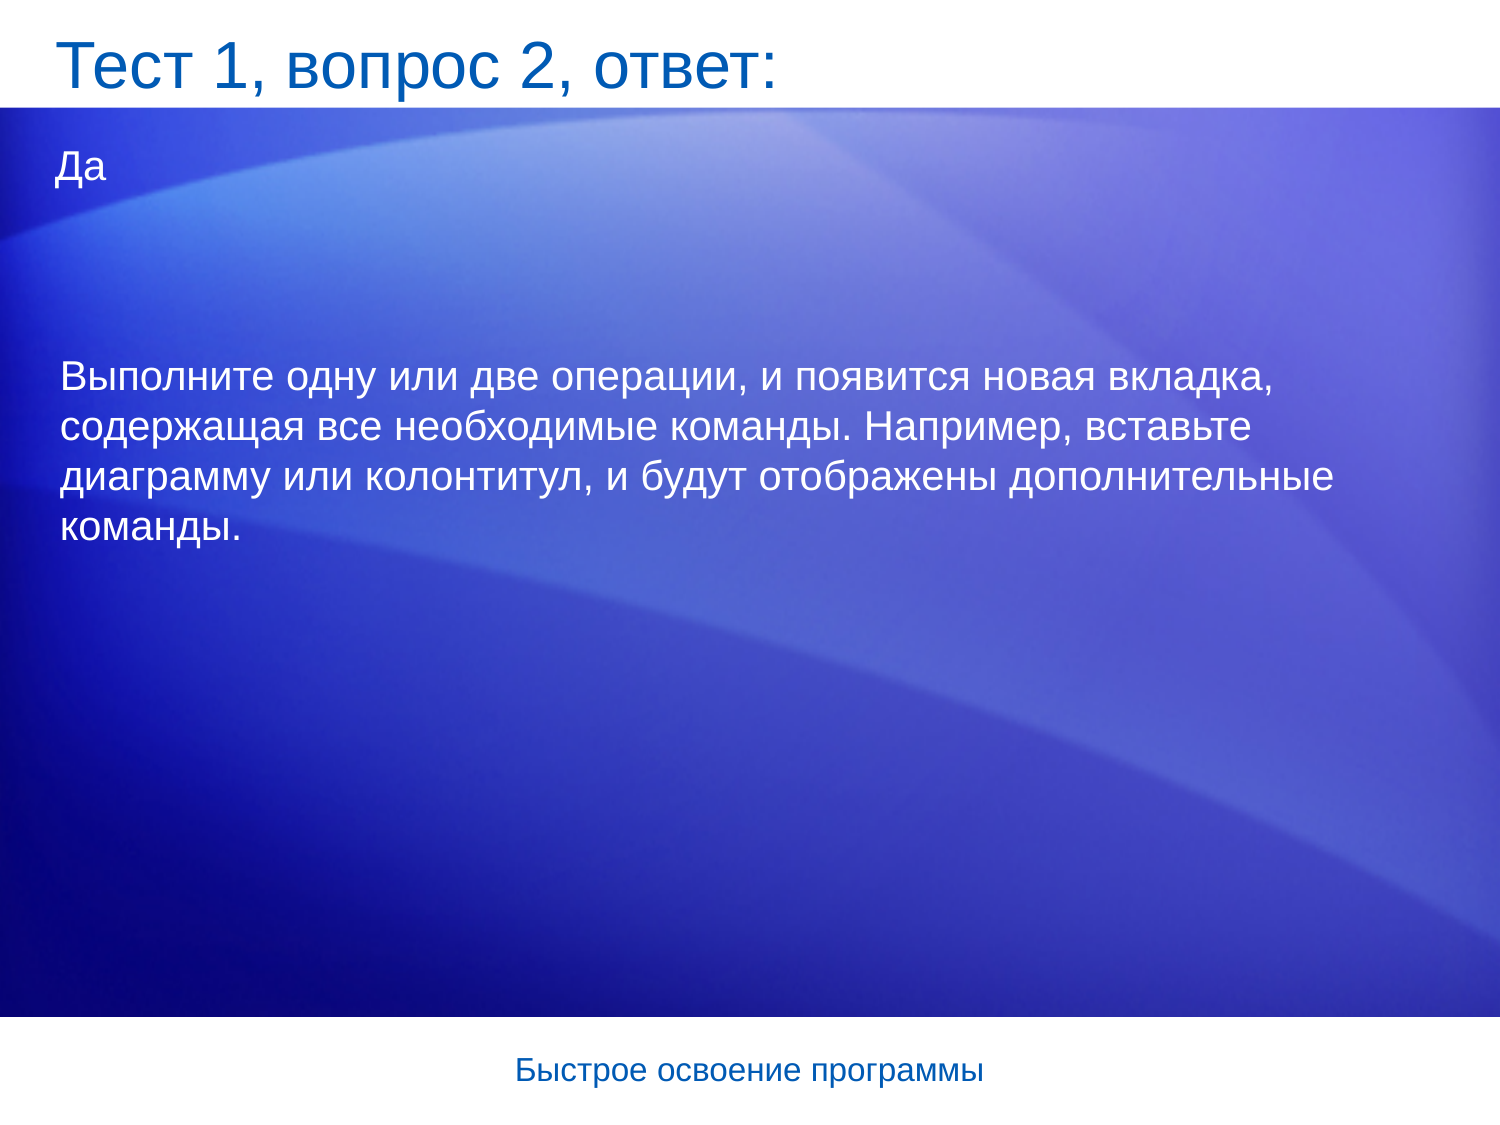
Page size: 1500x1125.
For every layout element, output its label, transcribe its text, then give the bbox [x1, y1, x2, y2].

list Да [40, 131, 1410, 247]
picture [0, 108, 1500, 1017]
title Тест 1, вопрос 2, ответ: [40, 11, 1391, 112]
footer Быстрое освоение программы [445, 1017, 1055, 1096]
text_box Выполните одну или две операции, и появится новая вкладка, содержащая все необходимые команды. Например, вставьте диаграмму или колонтитул, и будут отображены дополнительные команды. [44, 341, 1415, 534]
